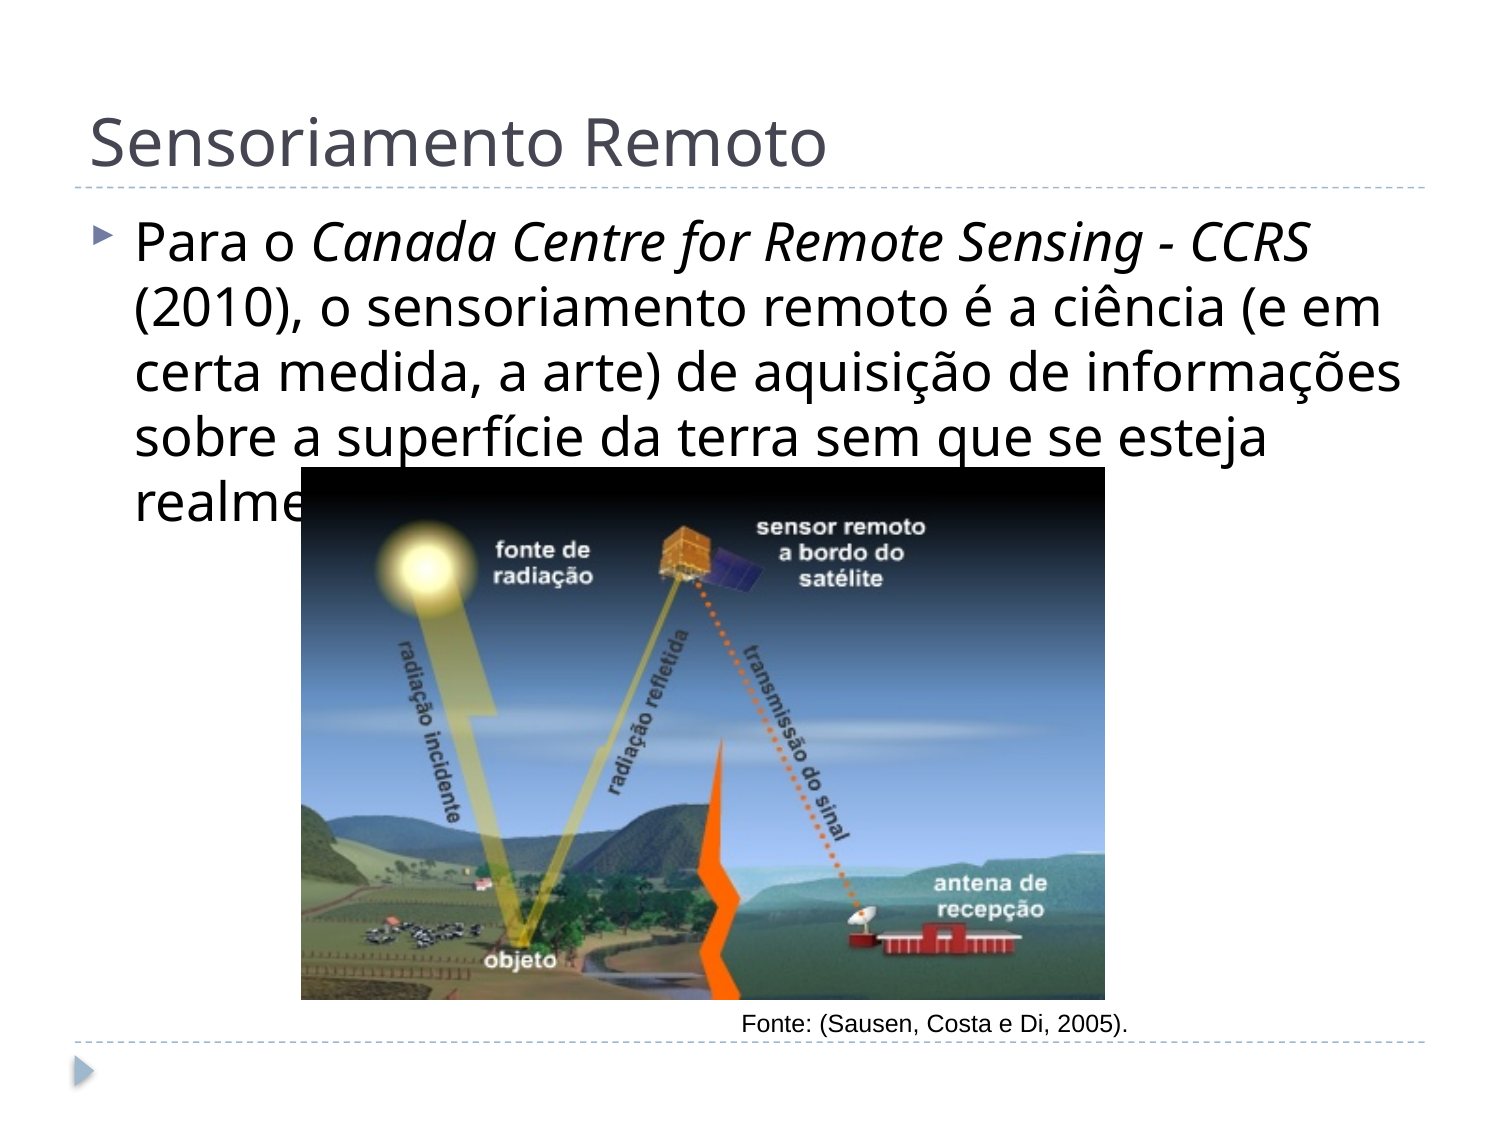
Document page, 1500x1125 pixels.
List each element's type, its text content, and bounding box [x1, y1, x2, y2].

text_box Fonte: (Sausen, Costa e Di, 2005). [726, 999, 1193, 1045]
title Sensoriamento Remoto [75, 24, 1425, 188]
list Para o Canada Centre for Remote Sensing - CCRS (2010), o sensoriamento remoto é a ciência (e em certa medida, a arte) de aquisição de informações sobre a superfície da terra sem que se esteja realmente em contato com ela. [75, 200, 1425, 1010]
picture [300, 467, 1105, 1000]
